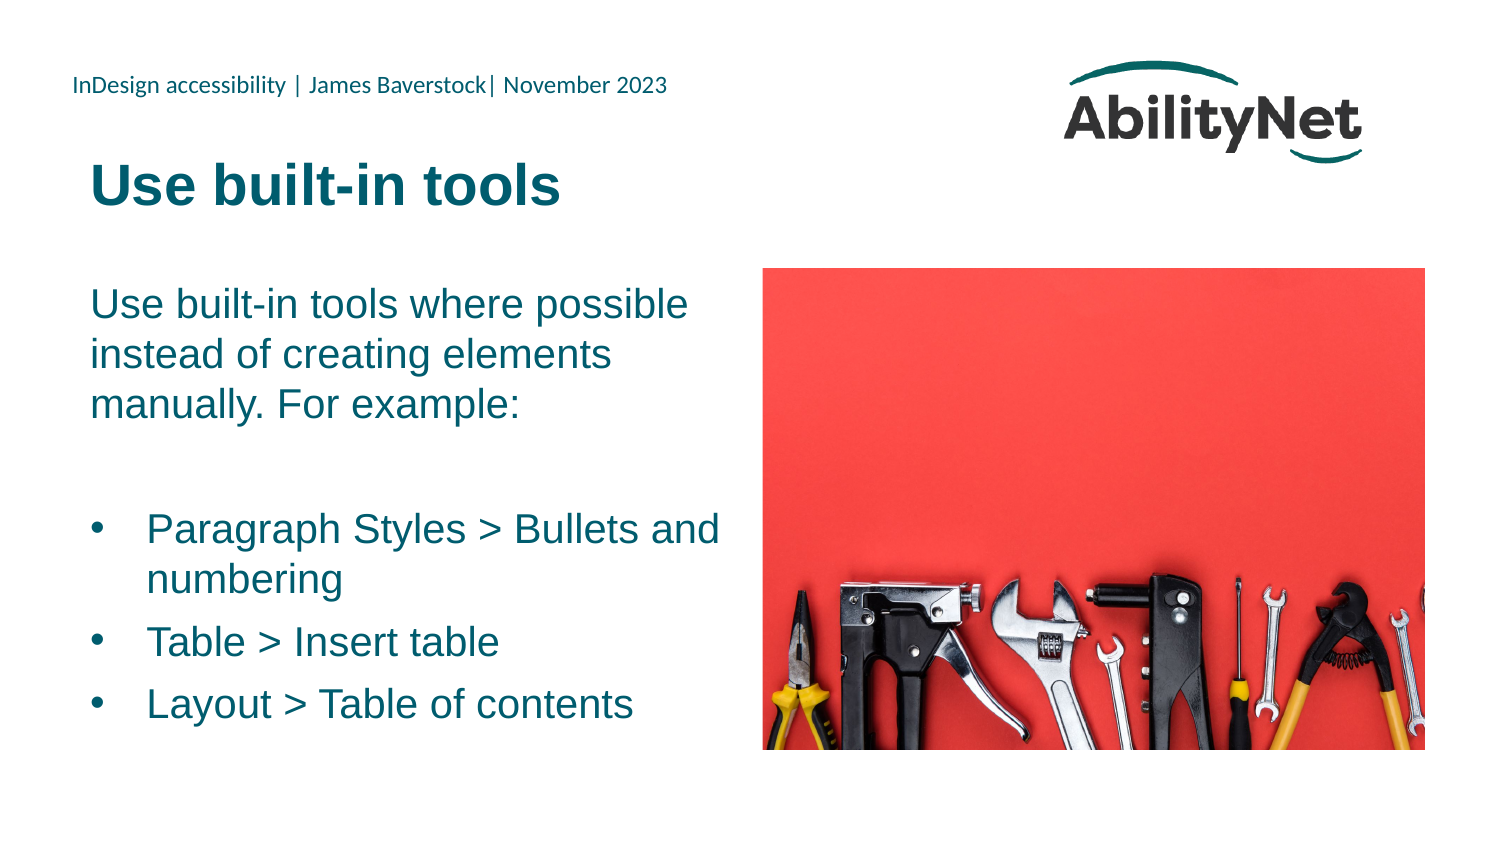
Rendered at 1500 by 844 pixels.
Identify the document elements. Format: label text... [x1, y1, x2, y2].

list Use built-in tools where possible instead of creating elements manually. For example: Paragraph Styles > Bullets and numbering Table > Insert table Layout > Table of contents [75, 268, 750, 750]
picture [1020, 17, 1403, 93]
picture [762, 268, 1426, 750]
title Use built-in tools [75, 93, 1425, 226]
